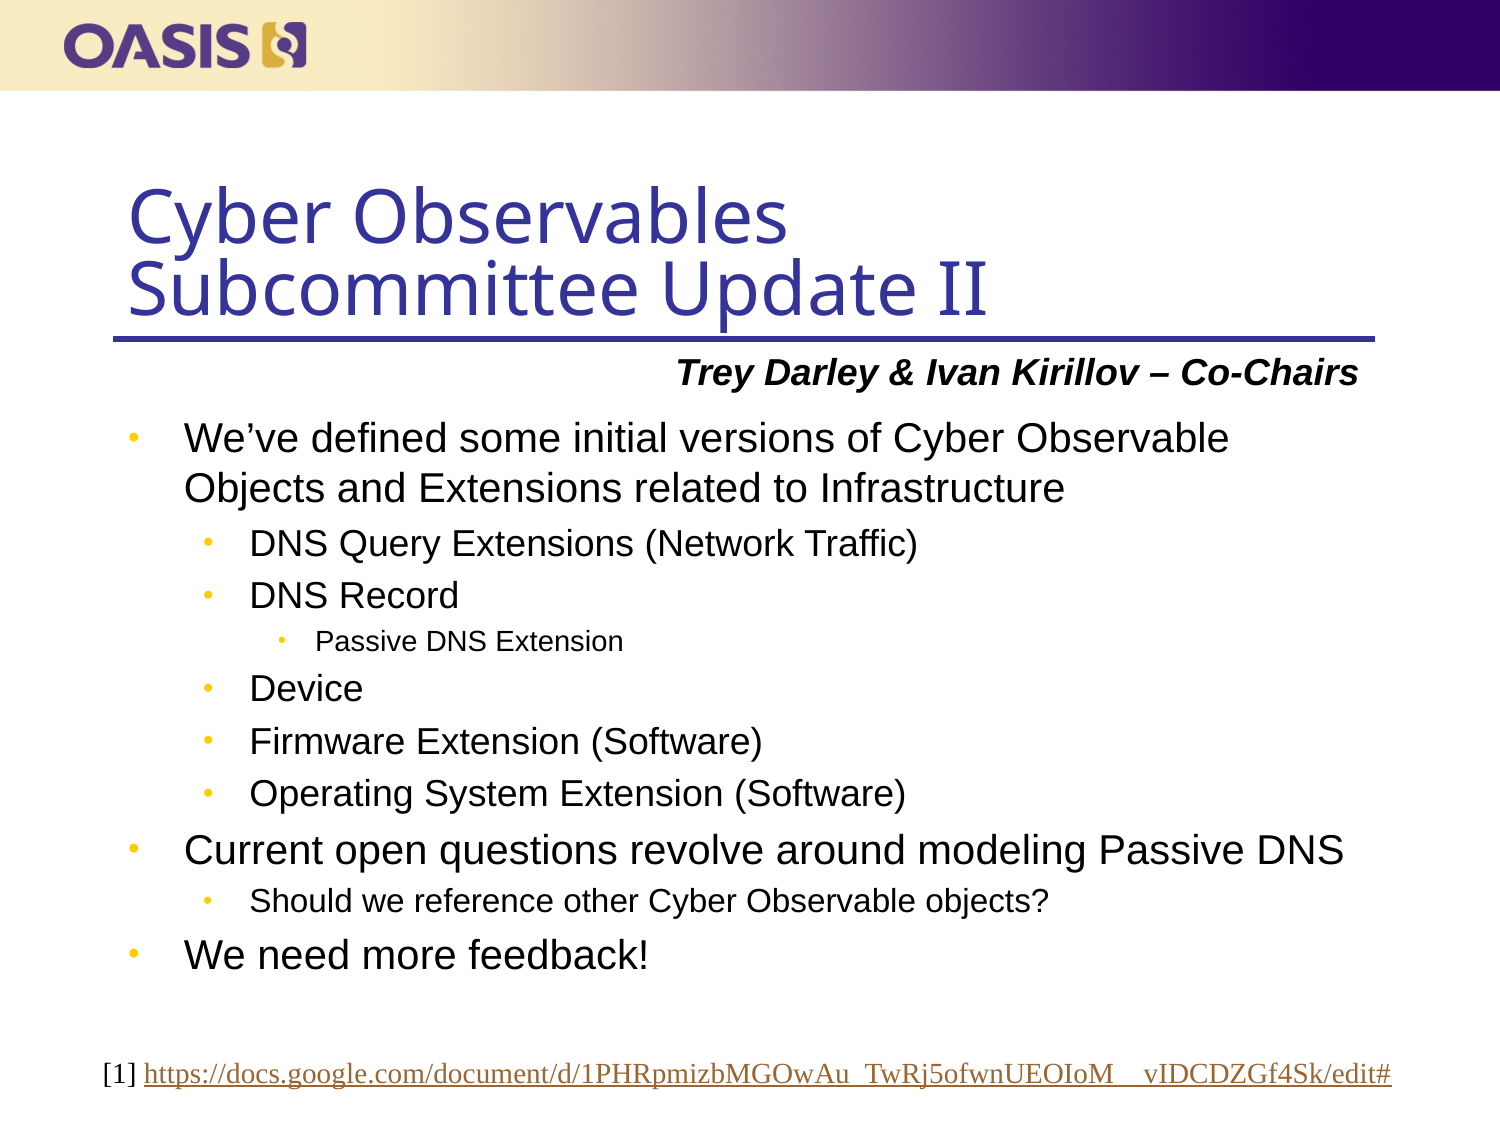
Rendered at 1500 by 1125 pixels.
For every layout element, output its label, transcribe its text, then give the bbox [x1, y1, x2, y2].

text_box Trey Darley & Ivan Kirillov – Co-Chairs [637, 345, 1375, 402]
title Cyber Observables Subcommittee Update II [112, 149, 1263, 336]
picture [0, 0, 1500, 1125]
list We’ve defined some initial versions of Cyber Observable Objects and Extensions related to Infrastructure DNS Query Extensions (Network Traffic) DNS Record Passive DNS Extension Device Firmware Extension (Software) Operating System Extension (Software) Current open questions revolve around modeling Passive DNS Should we reference other Cyber Observable objects? We need more feedback! [112, 403, 1375, 988]
text_box [1] https://docs.google.com/document/d/1PHRpmizbMGOwAu_TwRj5ofwnUEOIoM__vIDCDZGf4Sk/edit# [87, 1046, 1438, 1098]
